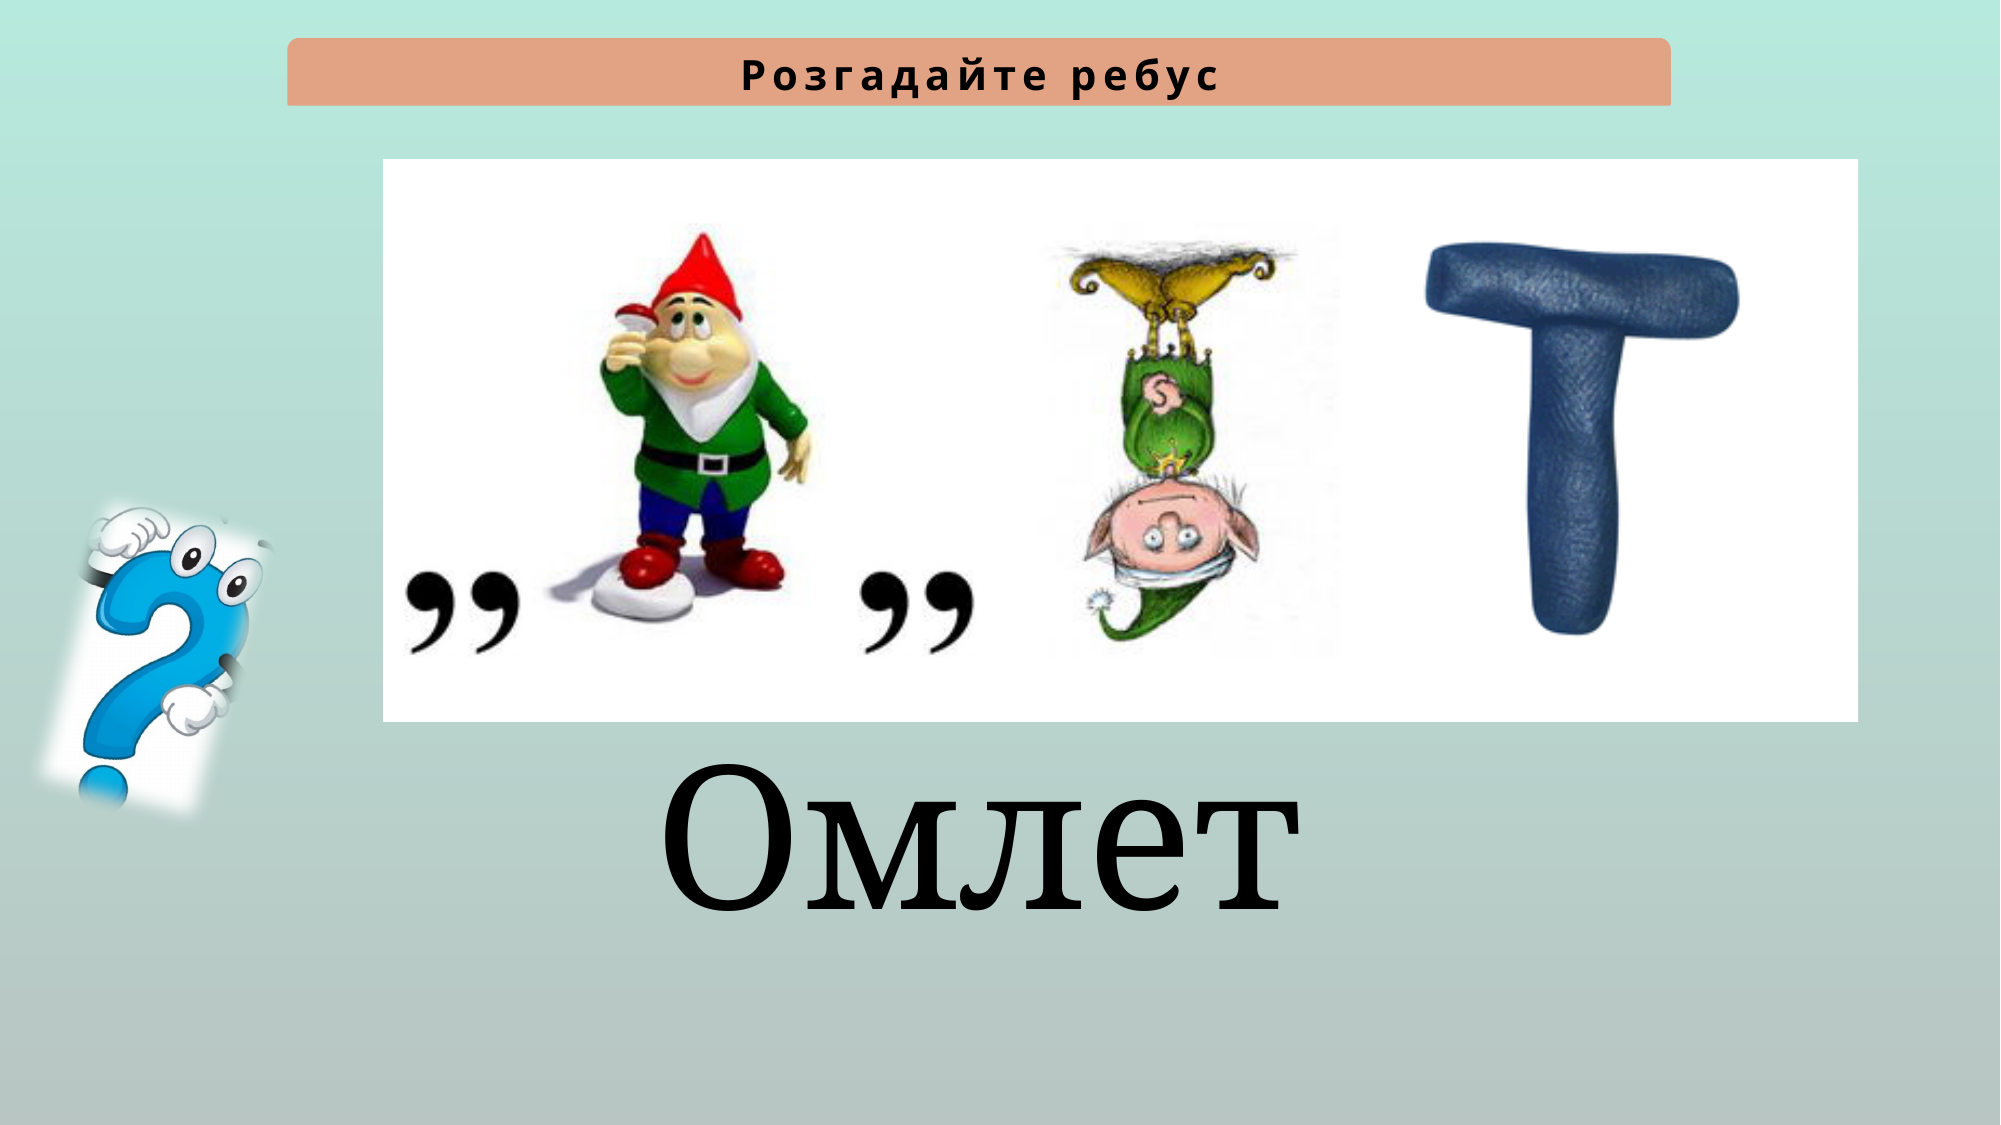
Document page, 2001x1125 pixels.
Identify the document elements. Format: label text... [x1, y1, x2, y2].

picture [382, 159, 1859, 722]
text_box Розгадайте ребус [287, 37, 1671, 106]
text_box Омлет [288, 702, 1670, 958]
picture [50, 496, 252, 822]
